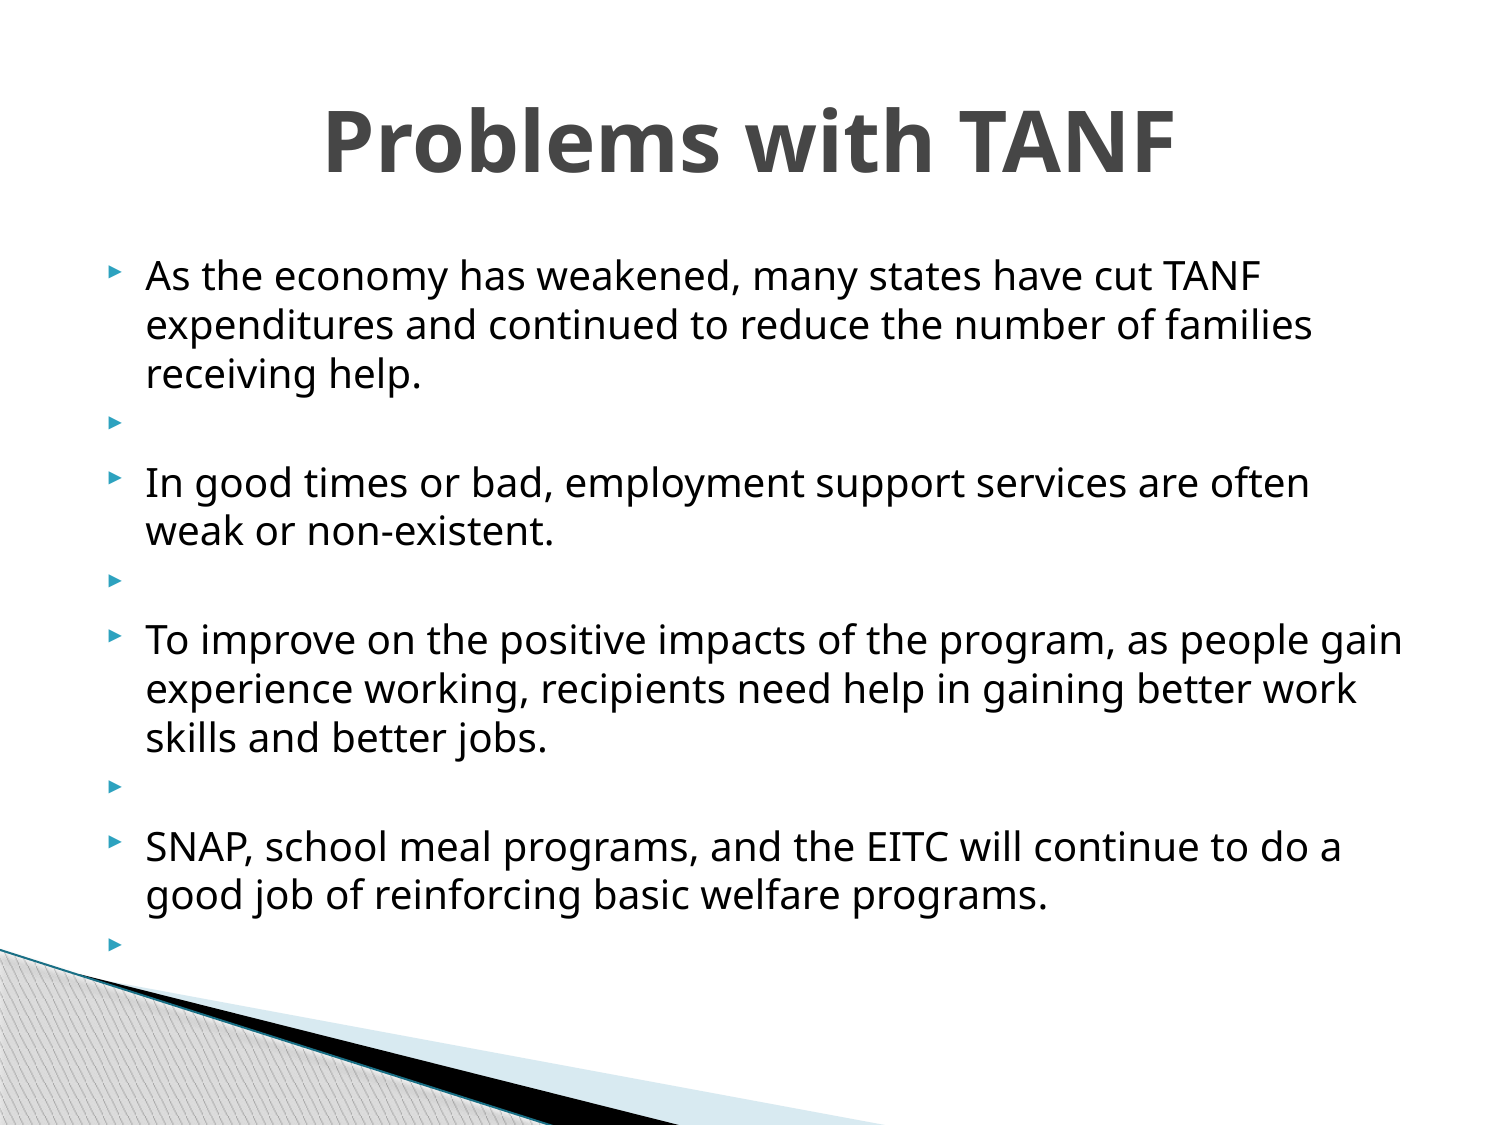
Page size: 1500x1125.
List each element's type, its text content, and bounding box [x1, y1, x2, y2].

title Problems with TANF [75, 45, 1425, 233]
list As the economy has weakened, many states have cut TANF expenditures and continued to reduce the number of families receiving help. In good times or bad, employment support services are often weak or non-existent. To improve on the positive impacts of the program, as people gain experience working, recipients need help in gaining better work skills and better jobs. SNAP, school meal programs, and the EITC will continue to do a good job of reinforcing basic welfare programs. [75, 243, 1425, 986]
